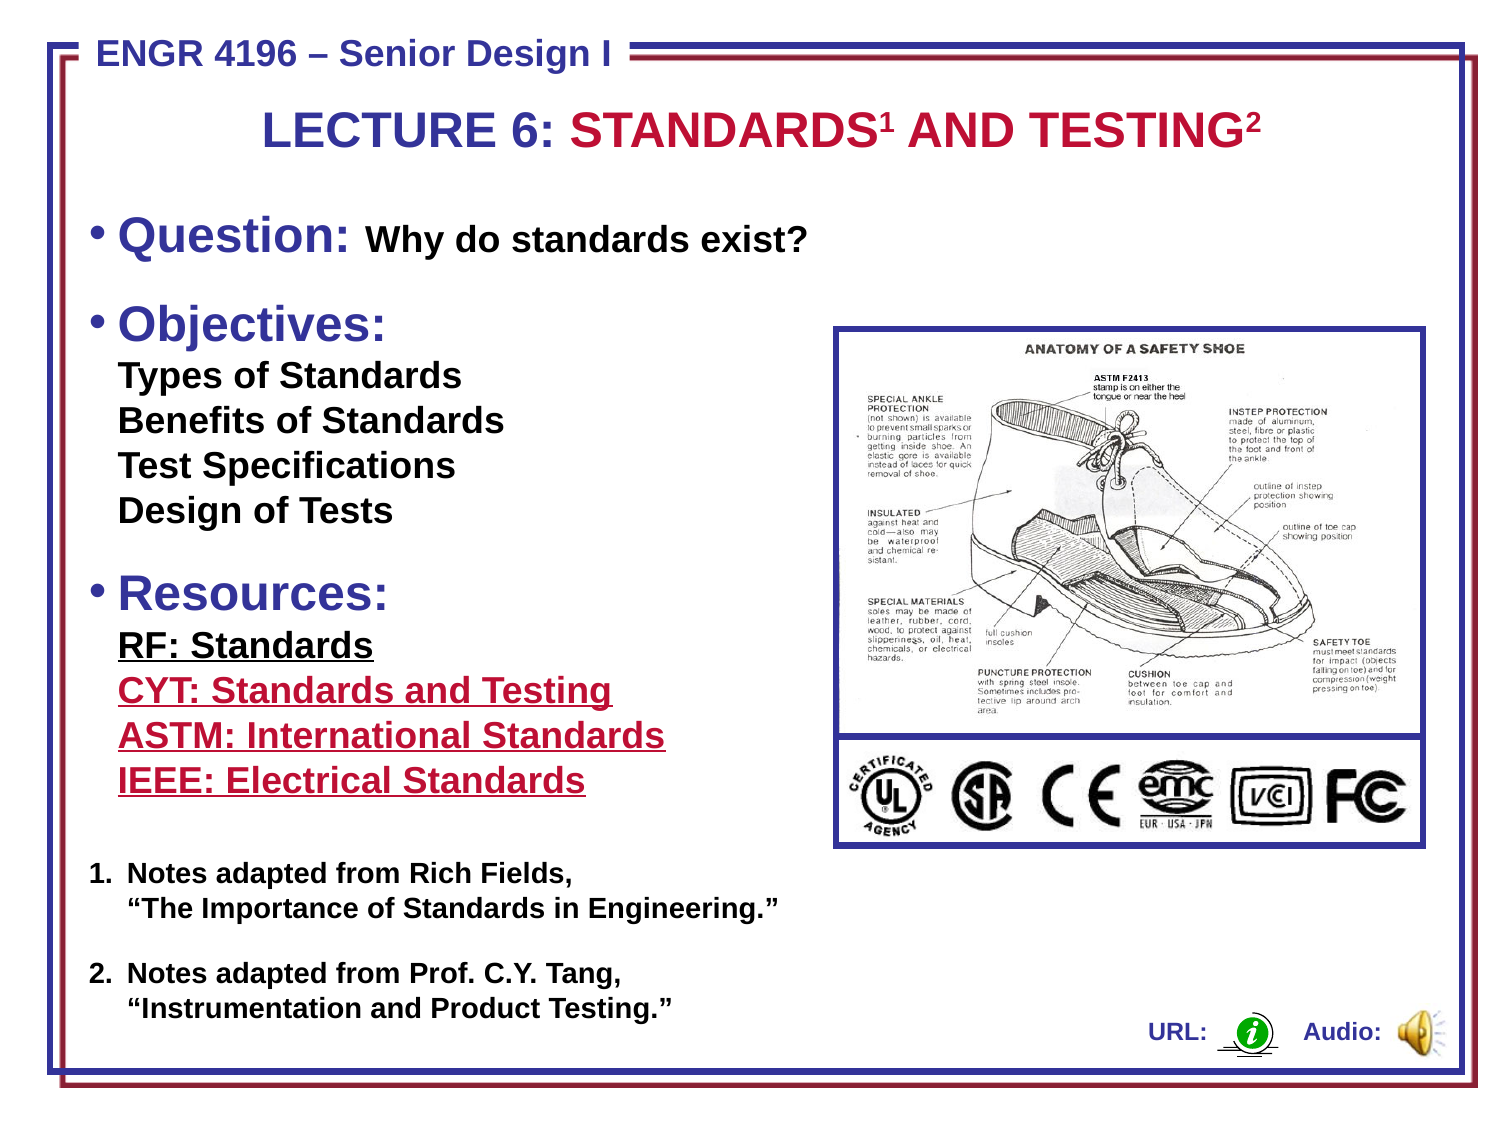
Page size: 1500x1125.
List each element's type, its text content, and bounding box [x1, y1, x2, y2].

picture [838, 331, 1421, 734]
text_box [1132, 1011, 1279, 1058]
picture [838, 740, 1421, 843]
text_box LECTURE 6: STANDARDS1 AND TESTING2 [67, 90, 1457, 166]
text_box Question: Why do standards exist? Objectives: Types of Standards Benefits of Standards Test Specifications Design of Tests Resources: RF: Standards CYT: Standards and Testing ASTM: International Standards IEEE: Electrical Standards Notes adapted from Rich Fields, “The Importance of Standards in Engineering.” Notes adapted from Prof. C.Y. Tang, “Instrumentation and Product Testing.” [88, 202, 1418, 1125]
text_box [1287, 1003, 1453, 1063]
